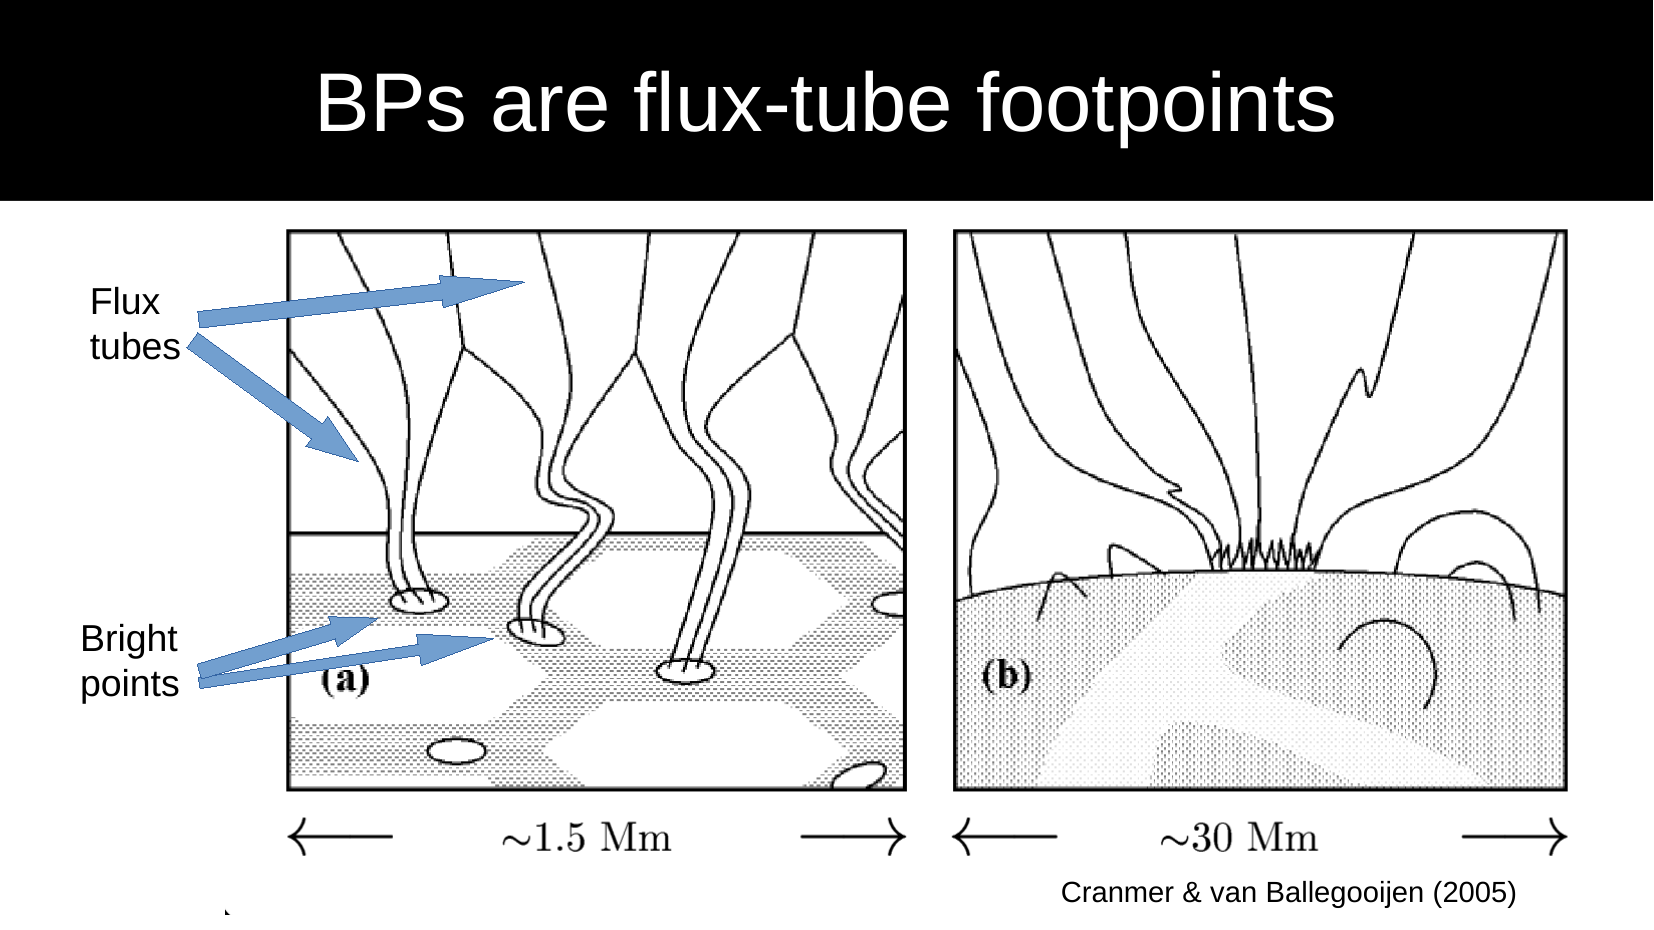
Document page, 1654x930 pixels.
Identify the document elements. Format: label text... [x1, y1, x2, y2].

text_box Flux tubes [75, 269, 210, 369]
text_box [197, 308, 224, 328]
text_box [197, 656, 224, 679]
text_box Bright points [65, 606, 201, 705]
title BPs are flux-tube footpoints [82, 5, 1571, 192]
text_box [198, 673, 224, 689]
text_box [0, 200, 1653, 930]
text_box [186, 332, 224, 375]
picture [224, 224, 1620, 915]
